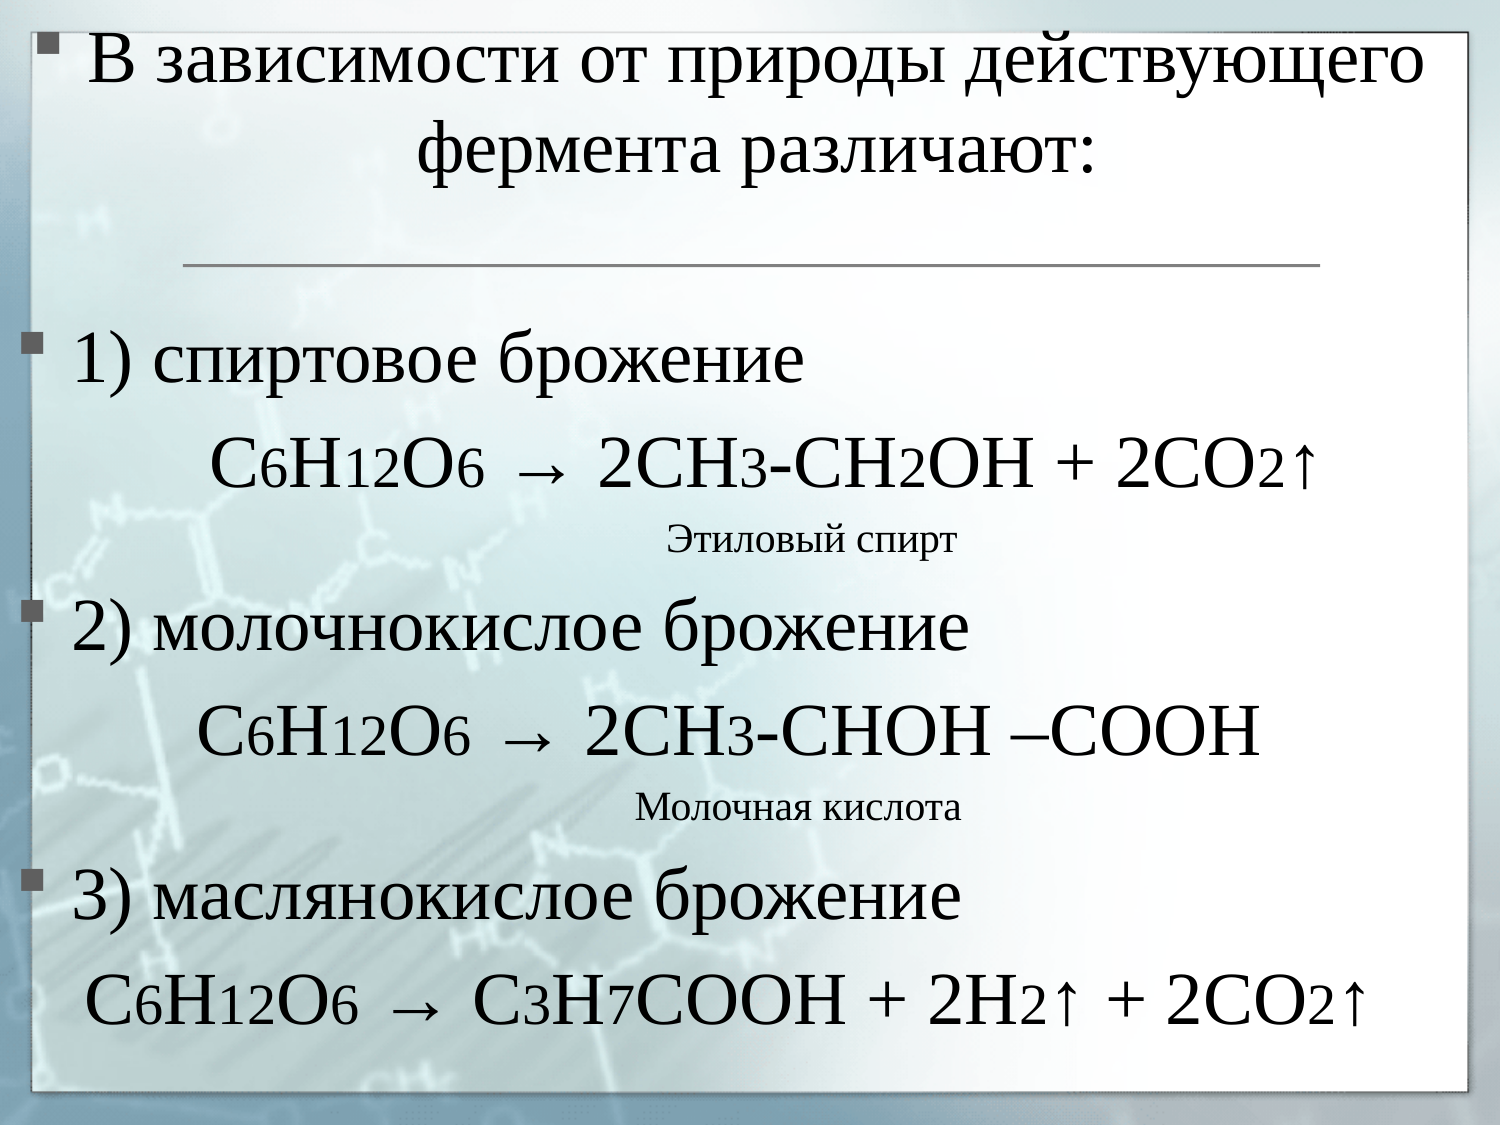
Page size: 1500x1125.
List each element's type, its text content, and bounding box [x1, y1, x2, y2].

text_box [670, 804, 907, 1042]
text_box [670, 285, 907, 522]
list В зависимости от природы действующего фермента различают: 1) спиртовое брожение С6Н12О6 → 2СН3-СН2ОН + 2СО2↑ Этиловый спирт 2) молочнокислое брожение С6Н12О6 → 2СН3-СНОН –СООН Молочная кислота 3) маслянокислое брожение С6Н12О6 → С3Н7СООН + 2Н2↑ + 2СО2↑ [0, 0, 1459, 1125]
text_box [670, 20, 896, 245]
text_box [670, 560, 840, 729]
picture [1459, 0, 1500, 1125]
